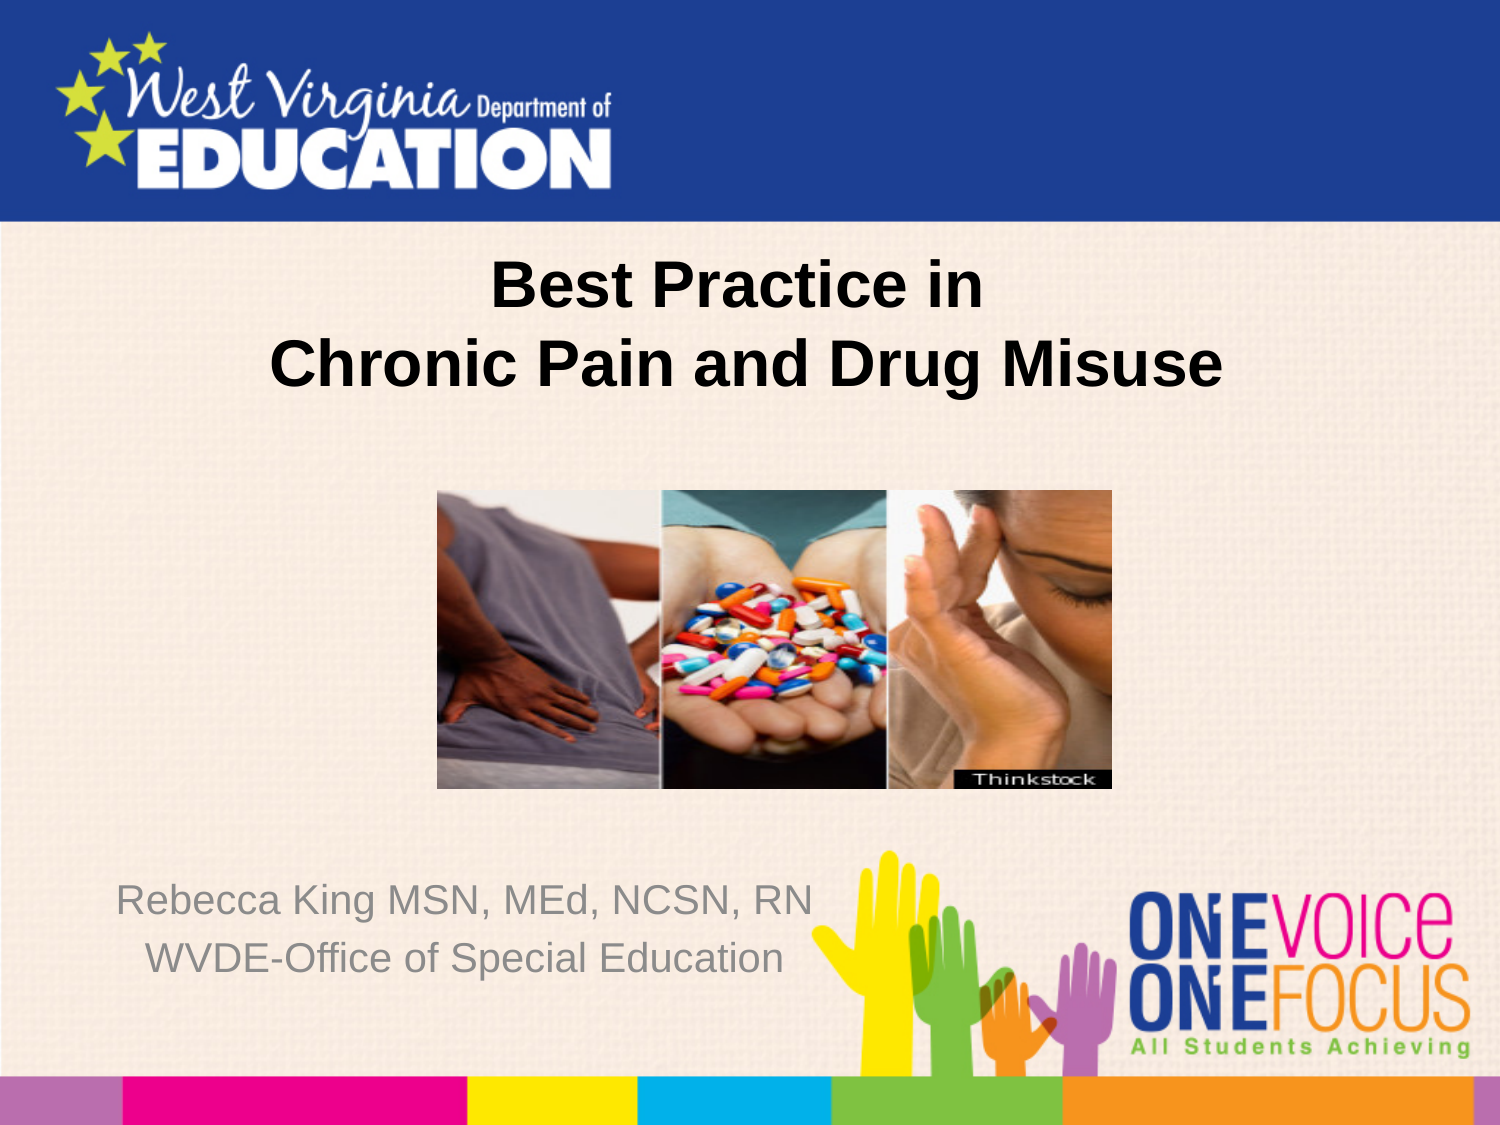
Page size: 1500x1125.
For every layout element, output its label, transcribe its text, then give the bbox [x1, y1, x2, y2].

title Best Practice in Chronic Pain and Drug Misuse [19, 233, 1476, 409]
subtitle Rebecca King MSN, MEd, NCSN, RN WVDE-Office of Special Education [0, 864, 930, 1125]
picture [0, 0, 1500, 1125]
